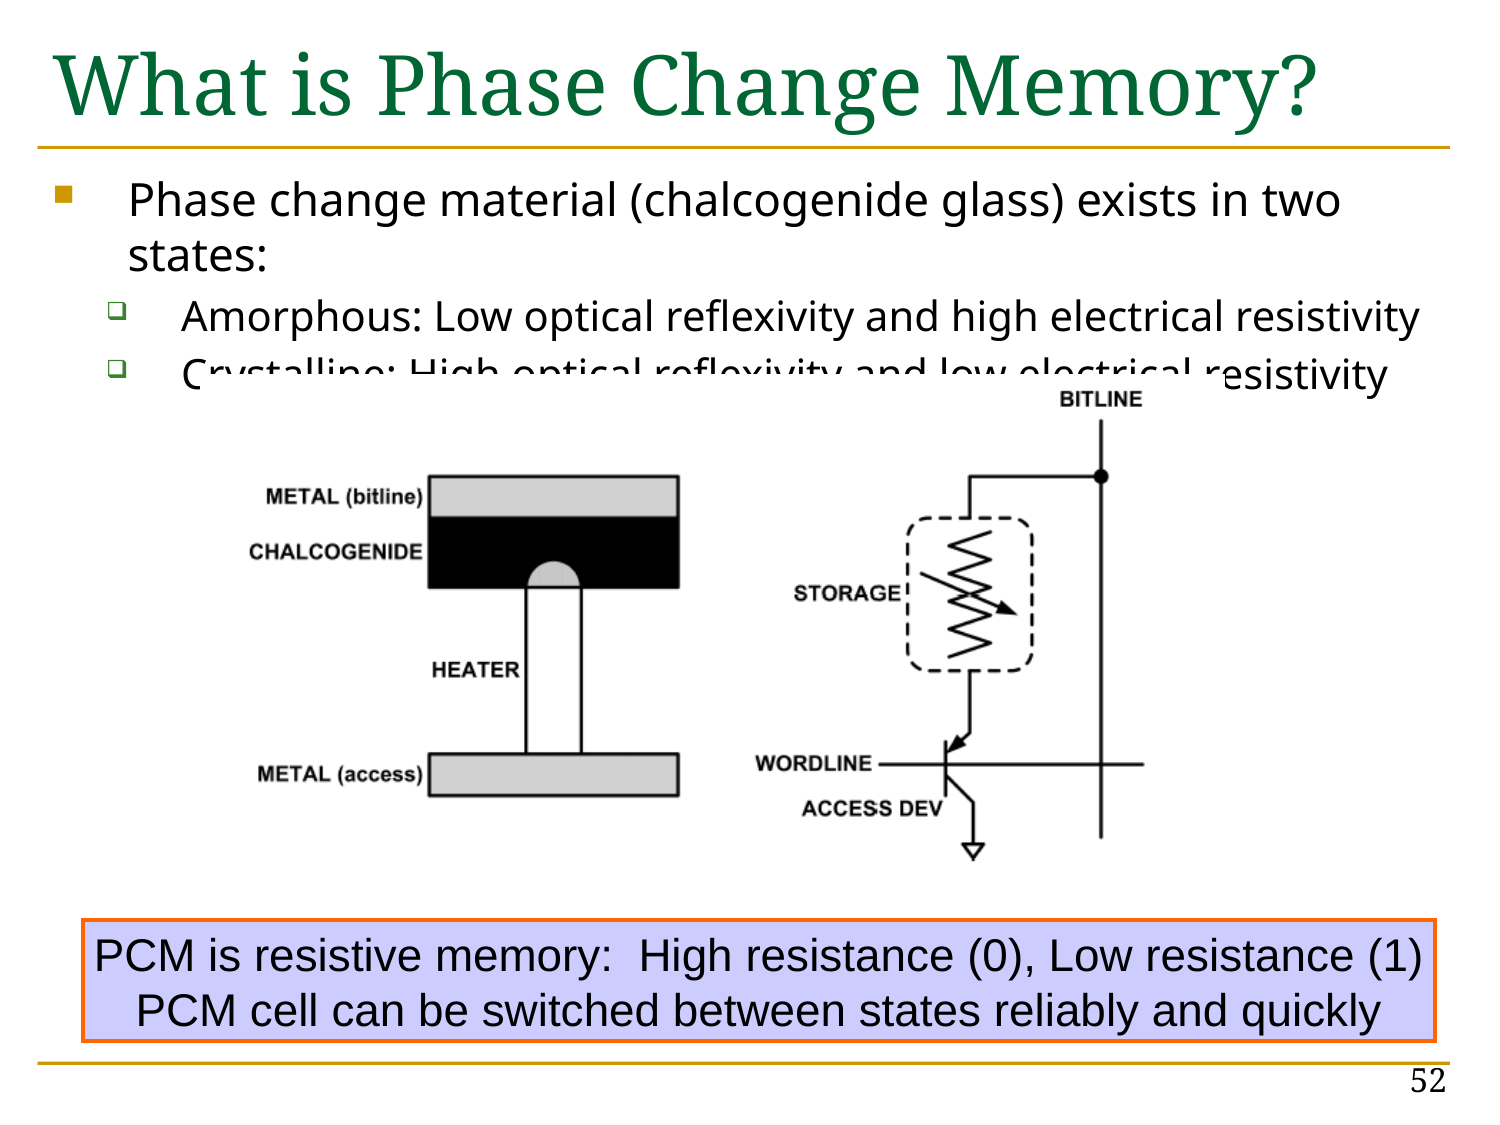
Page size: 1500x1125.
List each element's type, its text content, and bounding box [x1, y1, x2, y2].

text_box PCM is resistive memory: High resistance (0), Low resistance (1) PCM cell can be switched between states reliably and quickly [83, 920, 1435, 1041]
slide_number 52 [1111, 1036, 1462, 1112]
picture [199, 374, 1226, 900]
title What is Phase Change Memory? [37, 24, 1450, 163]
list Phase change material (chalcogenide glass) exists in two states: Amorphous: Low optical reflexivity and high electrical resistivity Crystalline: High optical reflexivity and low electrical resistivity [37, 163, 1500, 1016]
